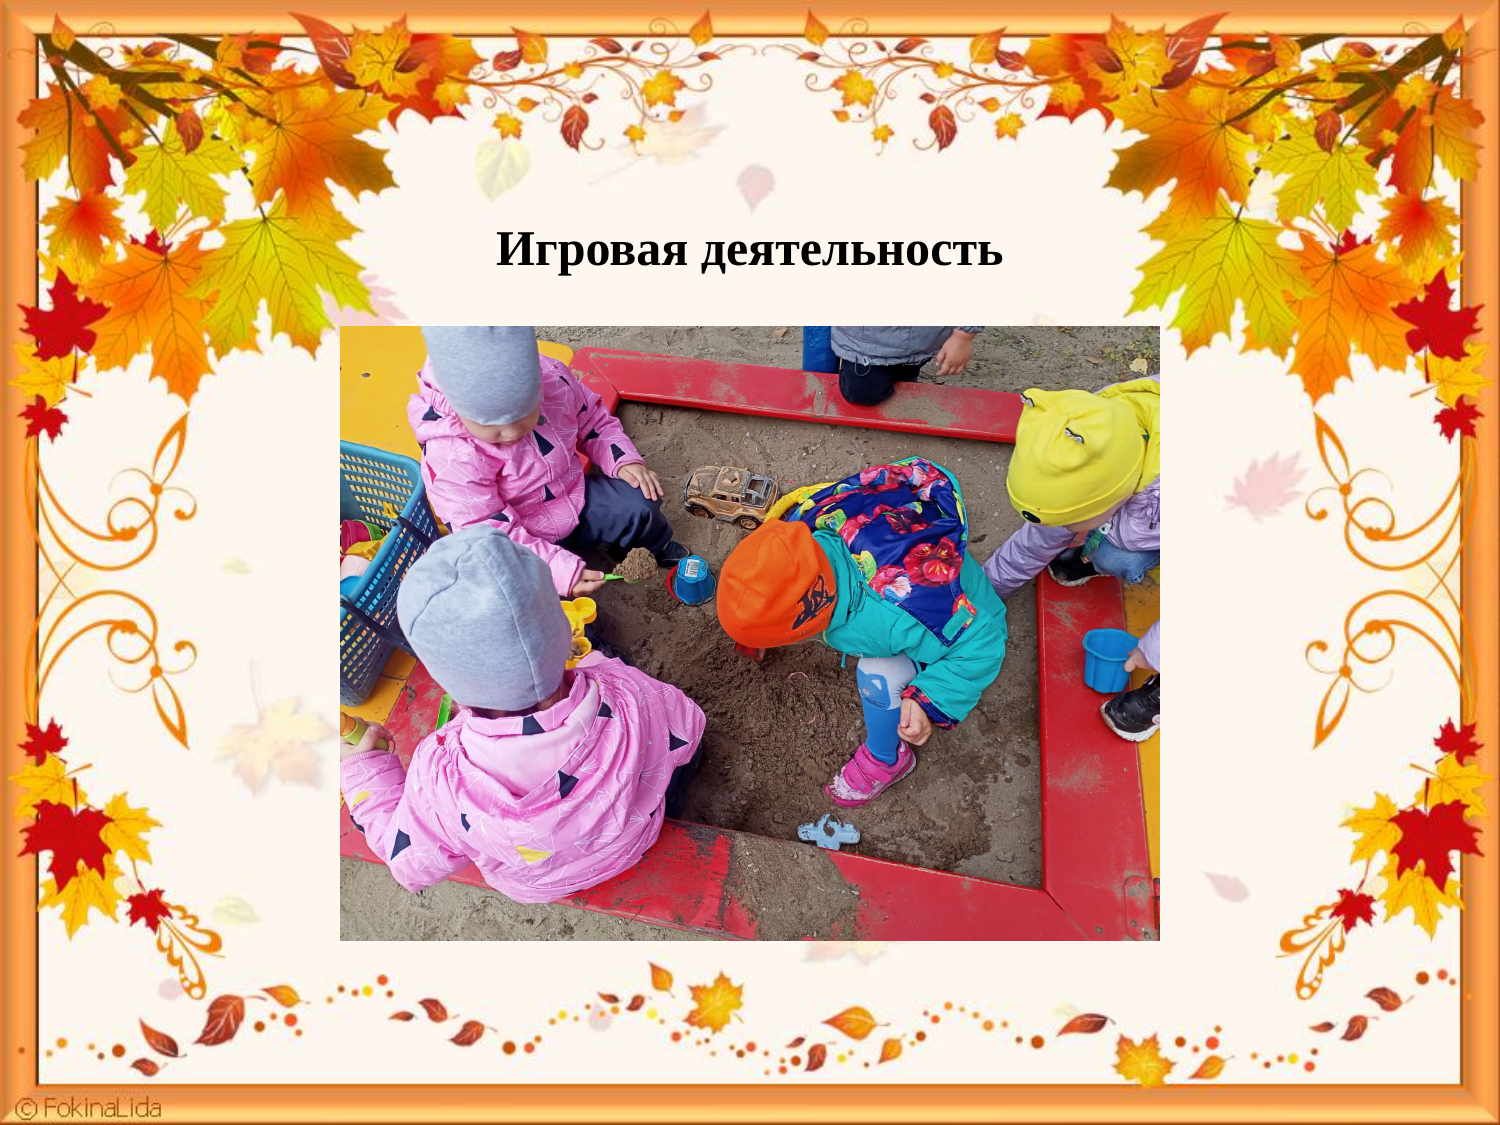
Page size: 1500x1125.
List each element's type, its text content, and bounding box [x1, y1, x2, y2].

title Игровая деятельность [75, 208, 1425, 396]
picture [0, 0, 1500, 1125]
